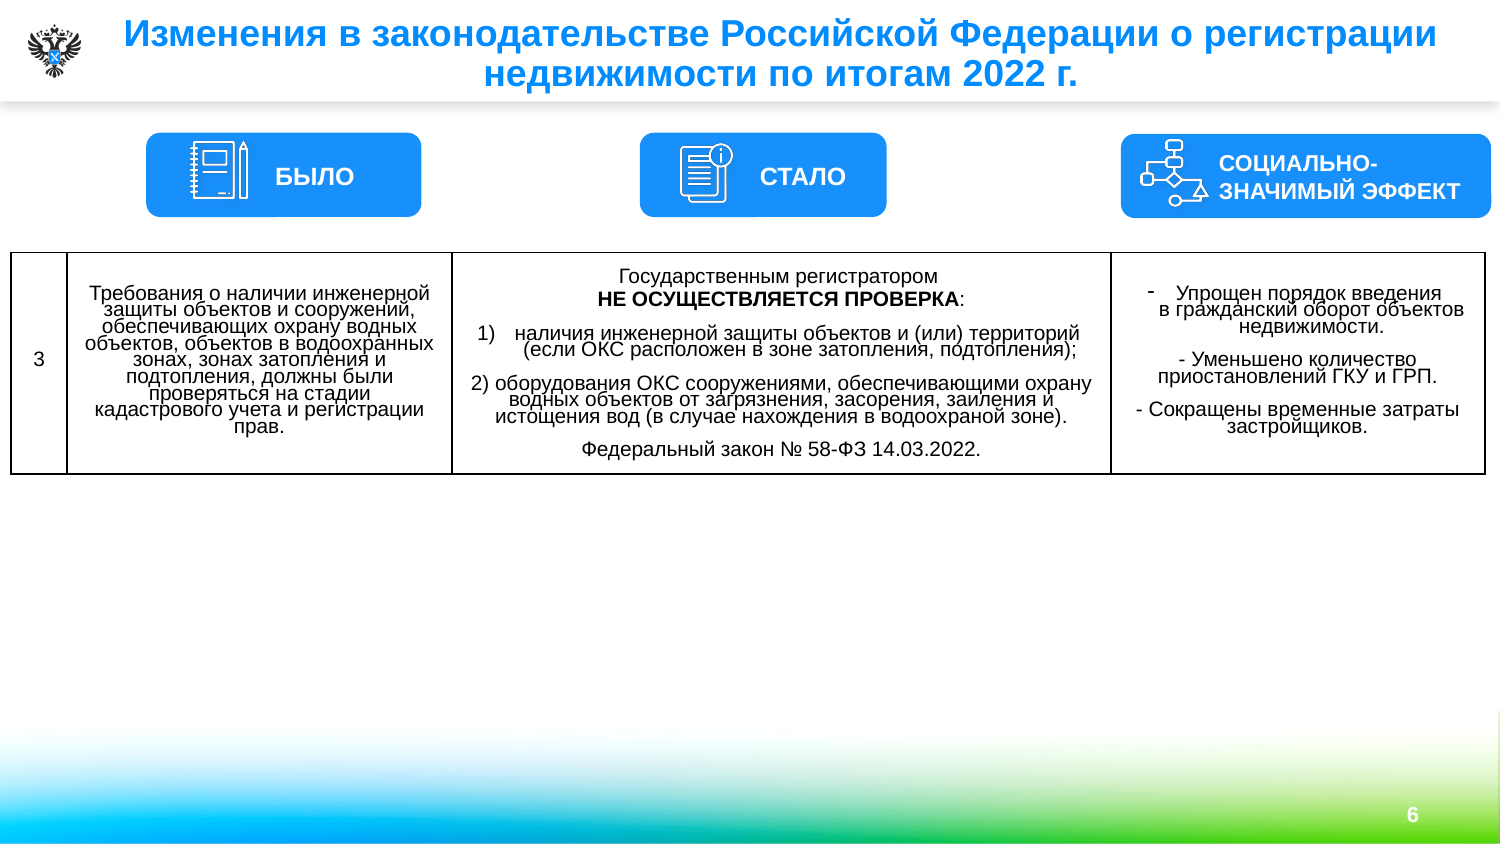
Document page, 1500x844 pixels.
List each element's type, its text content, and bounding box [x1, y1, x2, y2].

picture [28, 24, 81, 78]
table_header Упрощен порядок введения в гражданский оборот объектов недвижимости. - Уменьшено количество приостановлений ГКУ и ГРП. - Сокращены временные затраты застройщиков. [1112, 253, 1484, 473]
picture [1140, 139, 1209, 207]
table_header 3 [12, 253, 66, 473]
picture [190, 141, 248, 199]
title Изменения в законодательстве Российской Федерации о регистрации недвижимости по итогам 2022 г. [87, 3, 1485, 106]
text_box [1119, 132, 1493, 220]
text_box [145, 131, 423, 219]
slide_number 6 [983, 783, 1434, 844]
picture [0, 710, 1500, 844]
text_box СОЦИАЛЬНО-ЗНАЧИМЫЙ ЭФФЕКТ [1205, 137, 1485, 216]
table_header Государственным регистратором НЕ ОСУЩЕСТВЛЯЕТСЯ ПРОВЕРКА: наличия инженерной защиты объектов и (или) территорий (если ОКС расположен в зоне затопления, подтопления); 2) оборудования ОКС сооружениями, обеспечивающими охрану водных объектов от загрязнения, засорения, заиления и истощения вод (в случае нахождения в водоохраной зоне). Федеральный закон № 58-ФЗ 14.03.2022. [453, 253, 1110, 473]
text_box [638, 131, 888, 219]
text_box СТАЛО [742, 150, 910, 201]
text_box БЫЛО [257, 150, 399, 201]
table_header Требования о наличии инженерной защиты объектов и сооружений, обеспечивающих охрану водных объектов, объектов в водоохранных зонах, зонах затопления и подтопления, должны были проверяться на стадии кадастрового учета и регистрации прав. [68, 253, 451, 473]
picture [680, 143, 733, 204]
